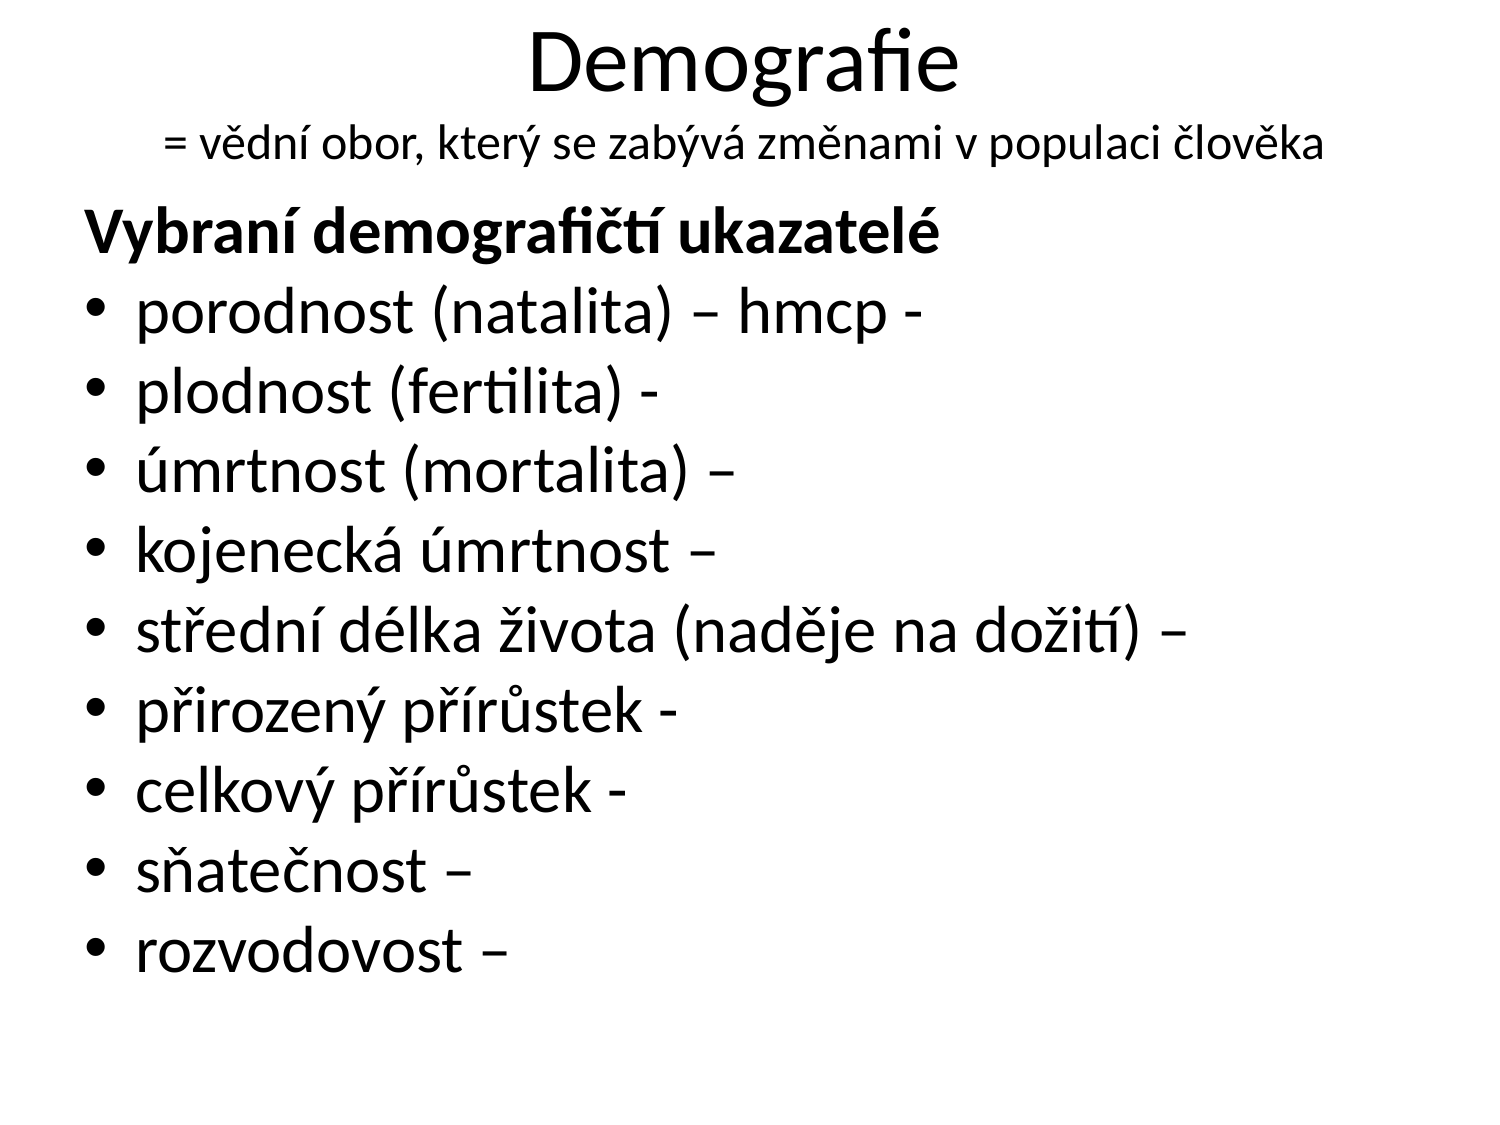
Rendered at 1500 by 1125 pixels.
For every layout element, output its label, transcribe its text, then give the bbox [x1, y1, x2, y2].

text_box Vybraní demografičtí ukazatelé porodnost (natalita) – hmcp - plodnost (fertilita) - úmrtnost (mortalita) – kojenecká úmrtnost – střední délka života (naděje na dožití) – přirozený přírůstek - celkový přírůstek - sňatečnost – rozvodovost – [69, 179, 1420, 976]
text_box Demografie = vědní obor, který se zabývá změnami v populaci člověka [69, 0, 1420, 179]
